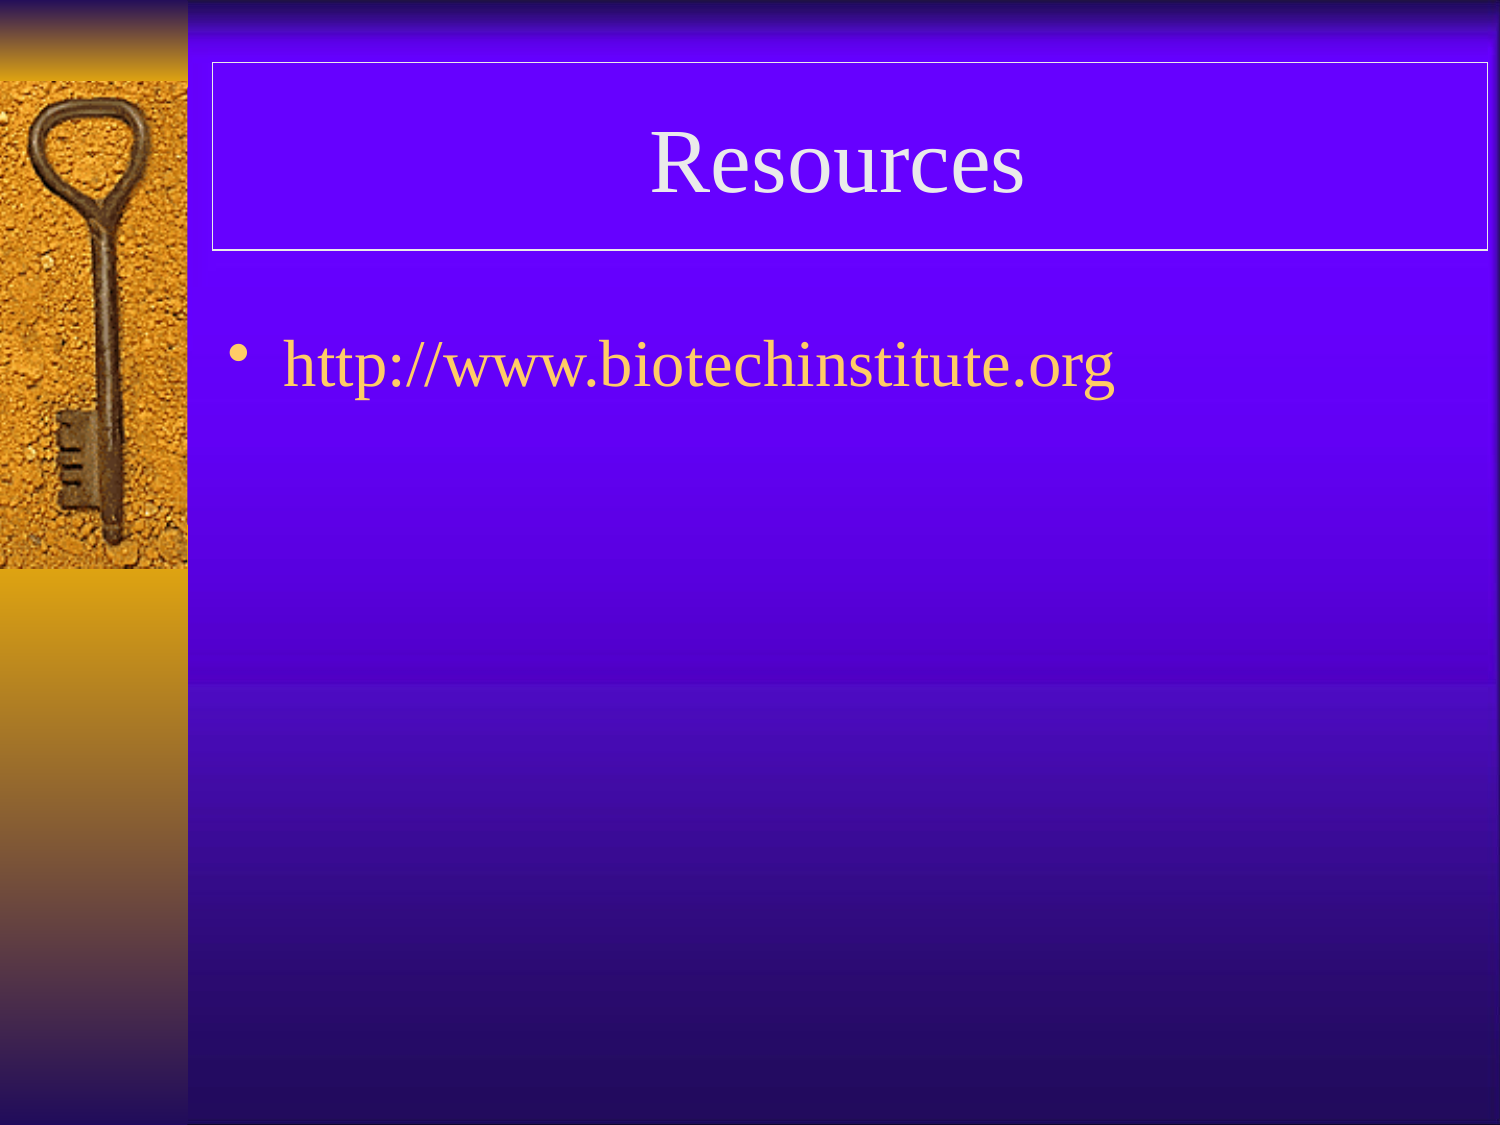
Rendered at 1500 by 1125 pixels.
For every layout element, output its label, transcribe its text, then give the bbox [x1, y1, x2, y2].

title Resources [212, 62, 1488, 251]
picture [0, 0, 1500, 1125]
list http://www.biotechinstitute.org [212, 312, 1488, 988]
